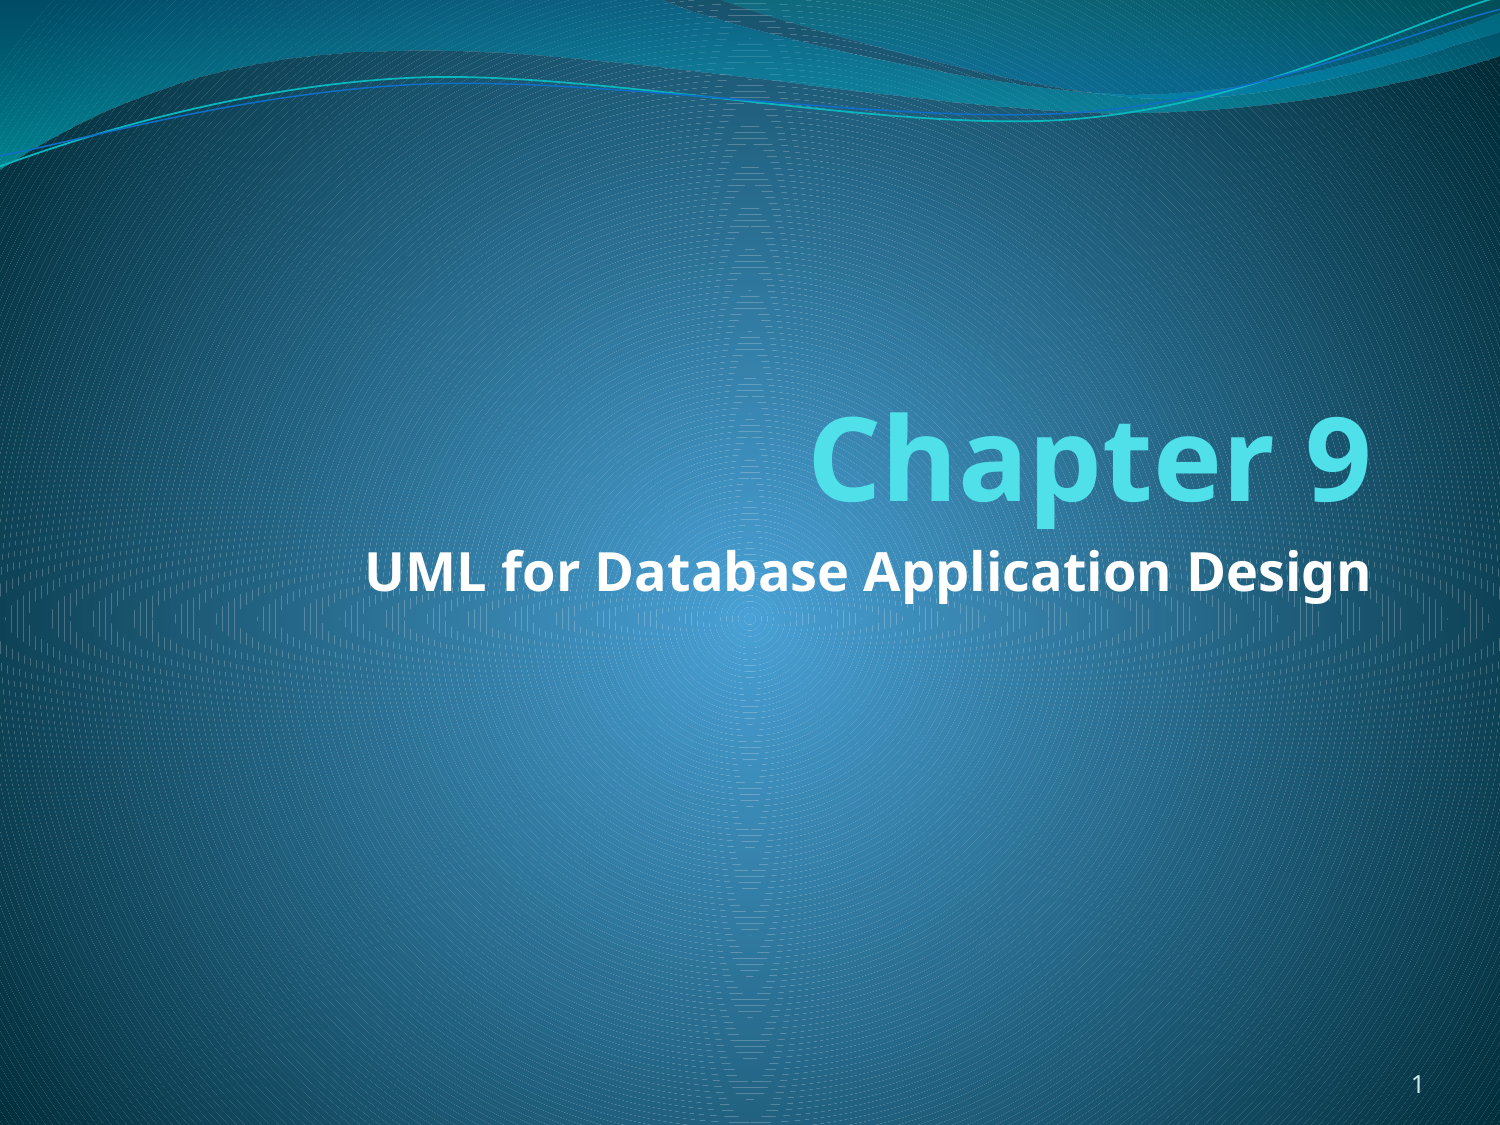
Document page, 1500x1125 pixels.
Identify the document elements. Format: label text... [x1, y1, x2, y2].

slide_number 1 [1299, 1042, 1425, 1103]
title Chapter 9 [87, 224, 1376, 526]
subtitle UML for Database Application Design [87, 529, 1377, 818]
